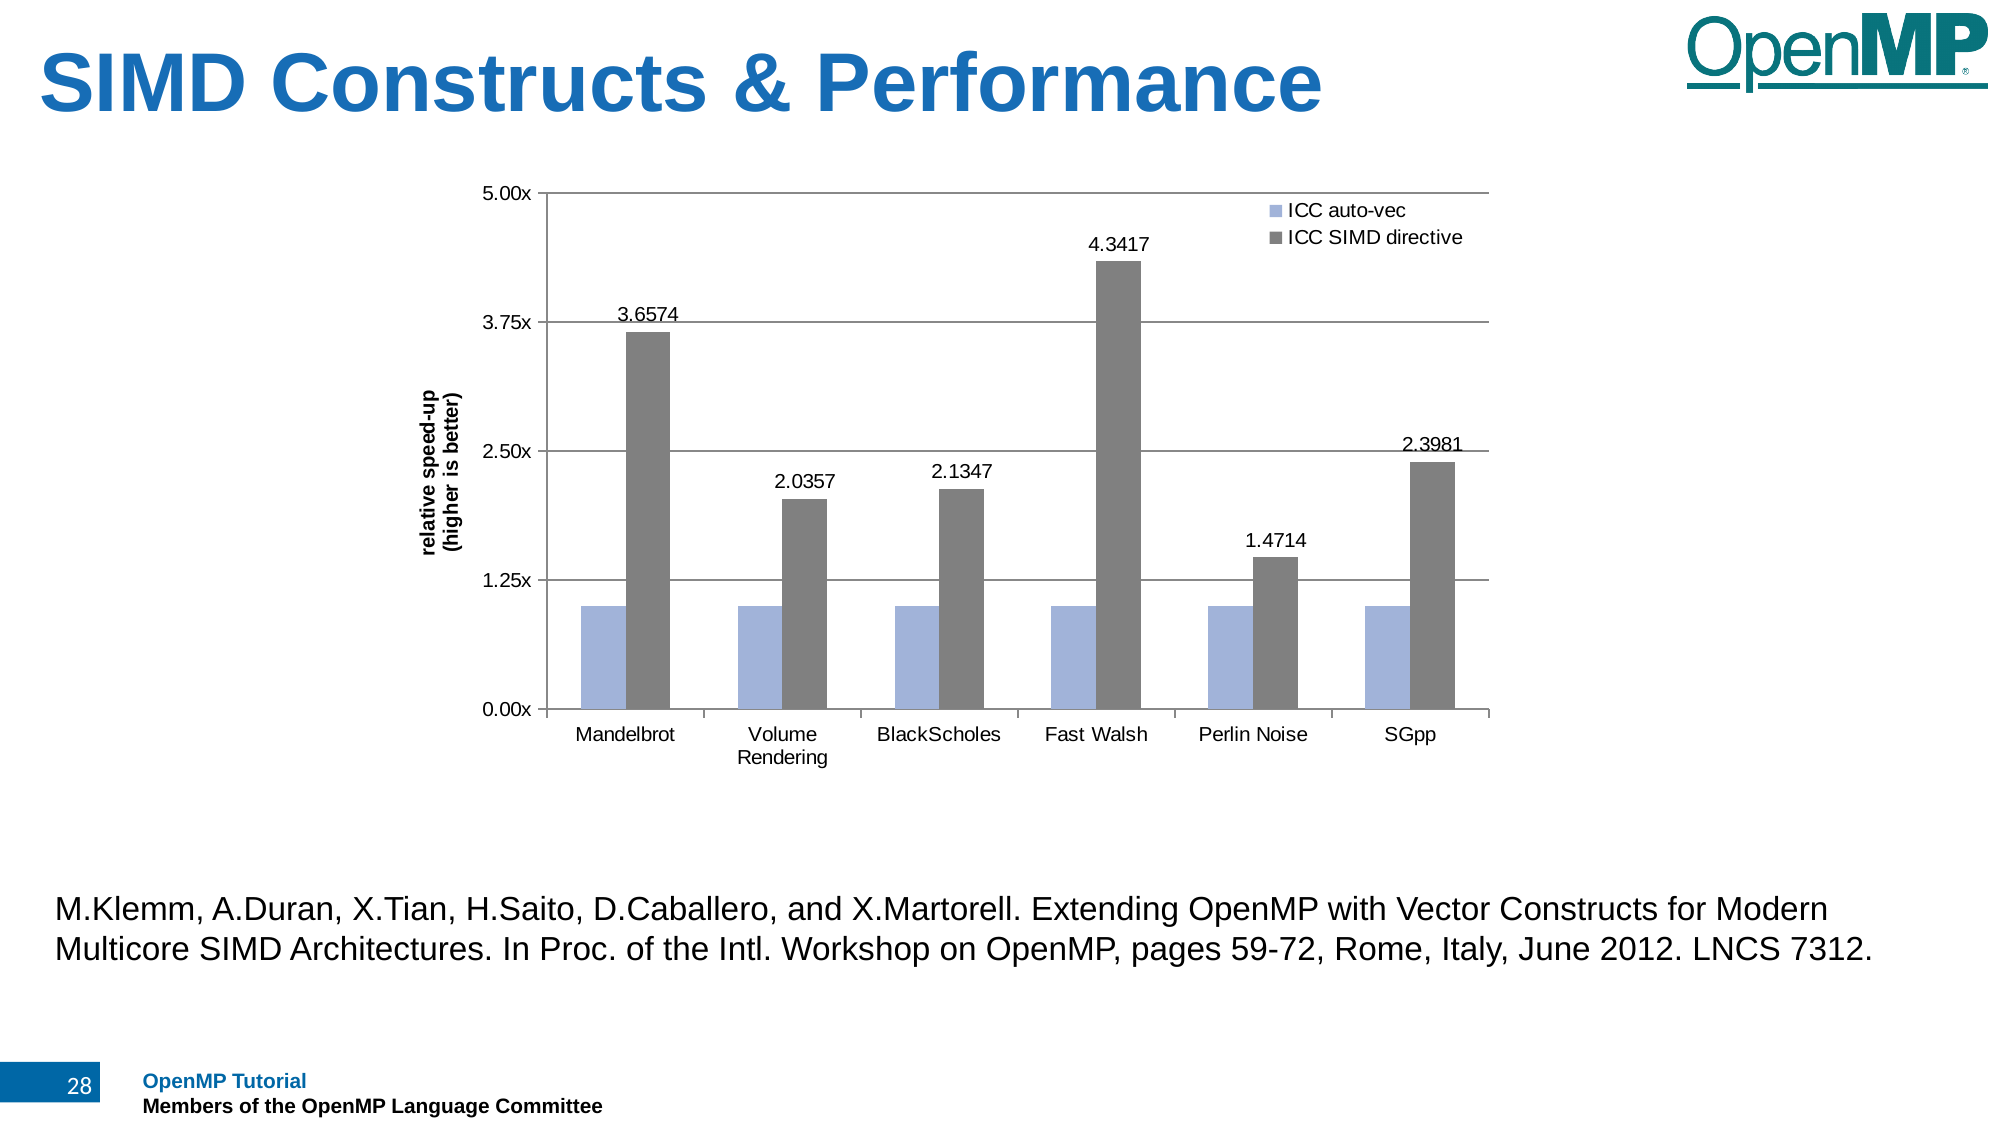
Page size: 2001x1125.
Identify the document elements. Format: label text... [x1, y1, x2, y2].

list SIMD Constructs & Performance [38, 30, 1615, 138]
slide_number 28 [0, 1061, 101, 1103]
picture [1687, 13, 1988, 93]
chart [409, 171, 1495, 770]
list M.Klemm, A.Duran, X.Tian, H.Saito, D.Caballero, and X.Martorell. Extending OpenMP with Vector Constructs for Modern Multicore SIMD Architectures. In Proc. of the Intl. Workshop on OpenMP, pages 59-72, Rome, Italy, June 2012. LNCS 7312. [54, 160, 1946, 977]
